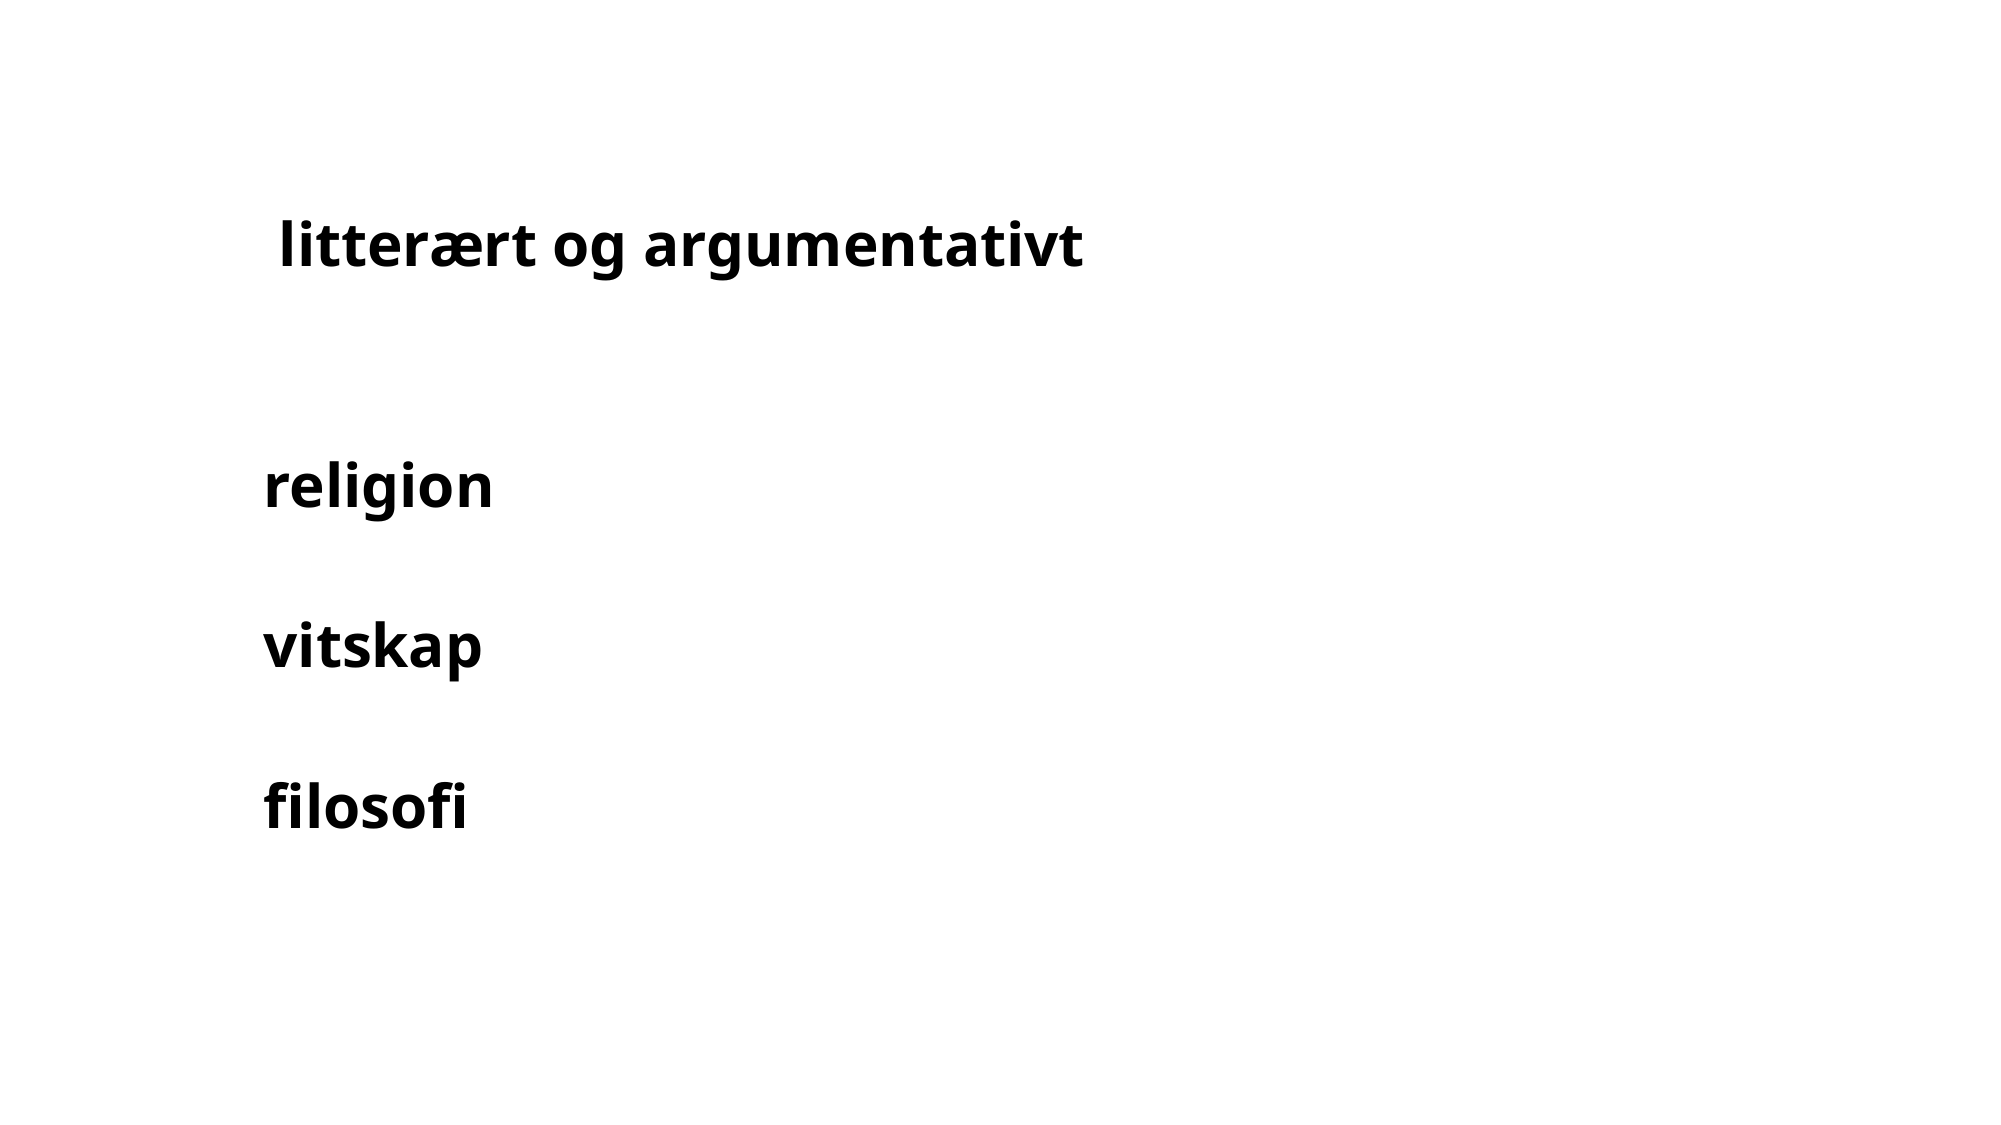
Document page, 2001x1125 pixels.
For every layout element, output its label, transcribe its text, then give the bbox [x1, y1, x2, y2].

list litterært og argumentativt religion vitskap filosofi [137, 0, 1863, 1014]
